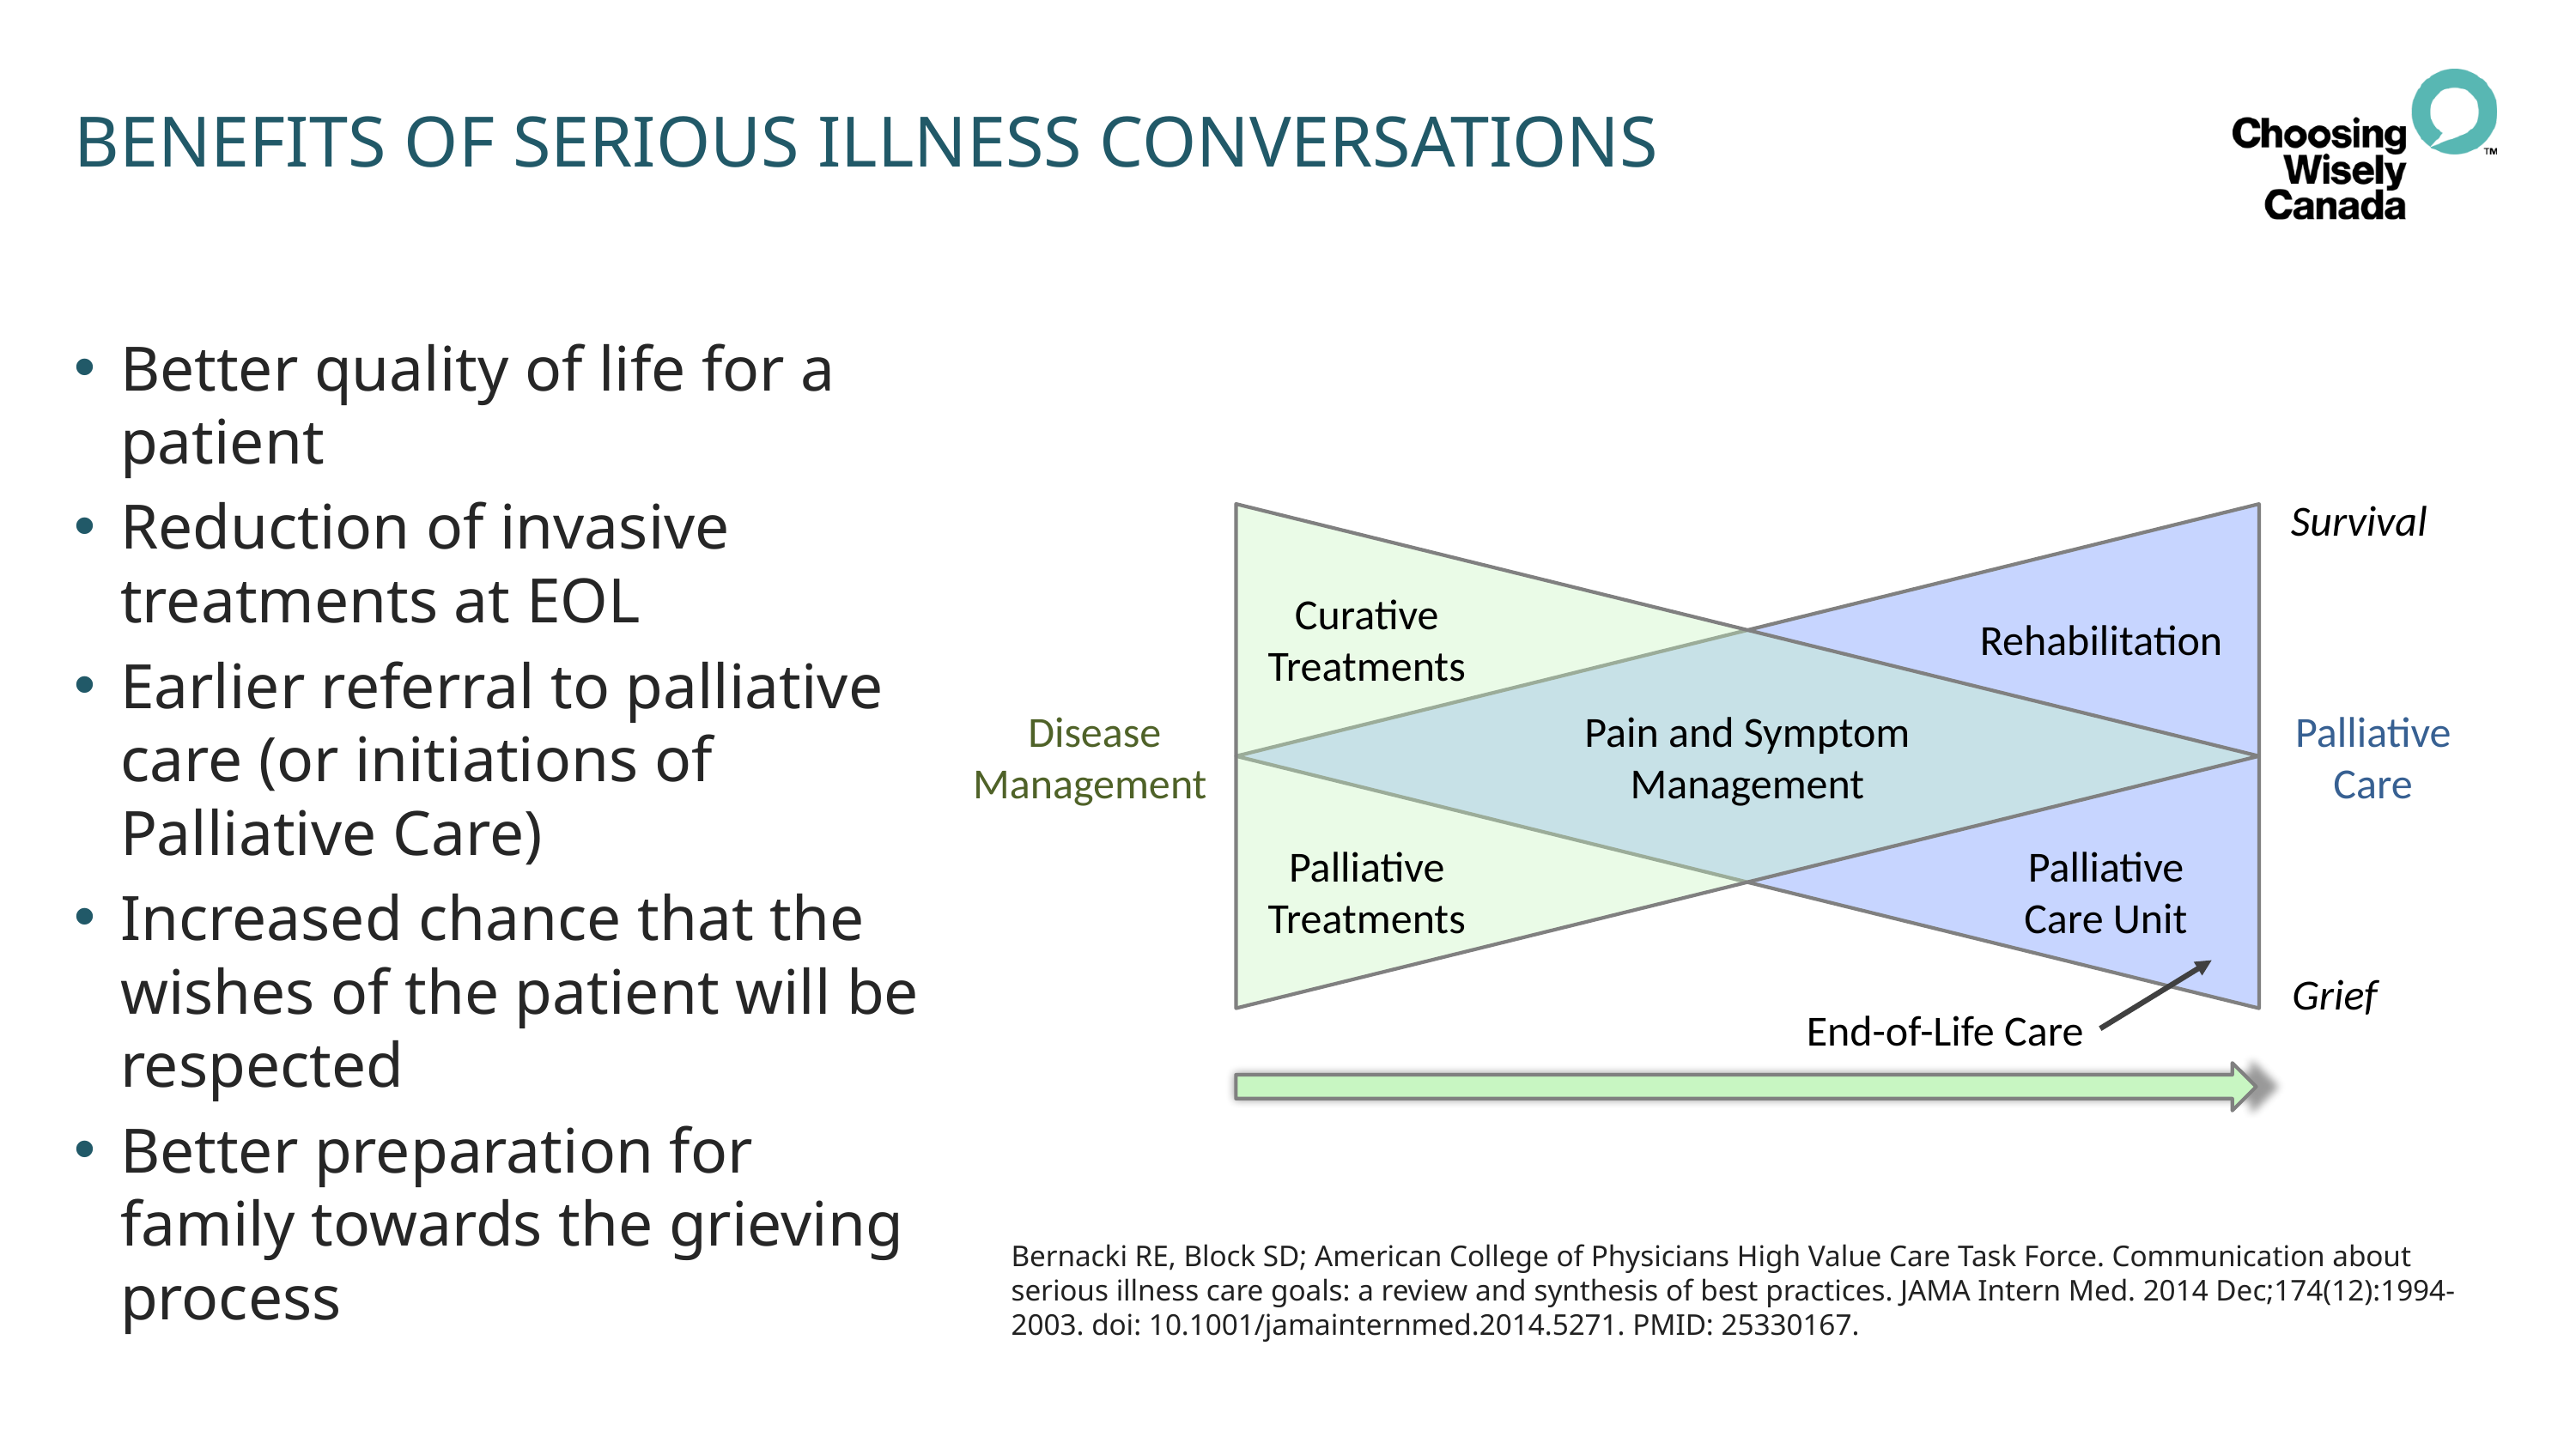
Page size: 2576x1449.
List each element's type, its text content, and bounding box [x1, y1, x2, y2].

picture [2232, 69, 2498, 221]
title BENEFITS OF SERIOUS ILLNESS CONVERSATIONS [61, 58, 2018, 221]
text_box Better quality of life for a patient Reduction of invasive treatments at EOL Earlier referral to palliative care (or initiations of Palliative Care) Increased chance that the wishes of the patient will be respected Better preparation for family towards the grieving process [61, 323, 956, 1343]
text_box Bernacki RE, Block SD; American College of Physicians High Value Care Task Force. Communication about serious illness care goals: a review and synthesis of best practices. JAMA Intern Med. 2014 Dec;174(12):1994-2003. doi: 10.1001/jamainternmed.2014.5271. PMID: 25330167. [998, 1232, 2476, 1348]
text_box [955, 487, 2478, 1111]
